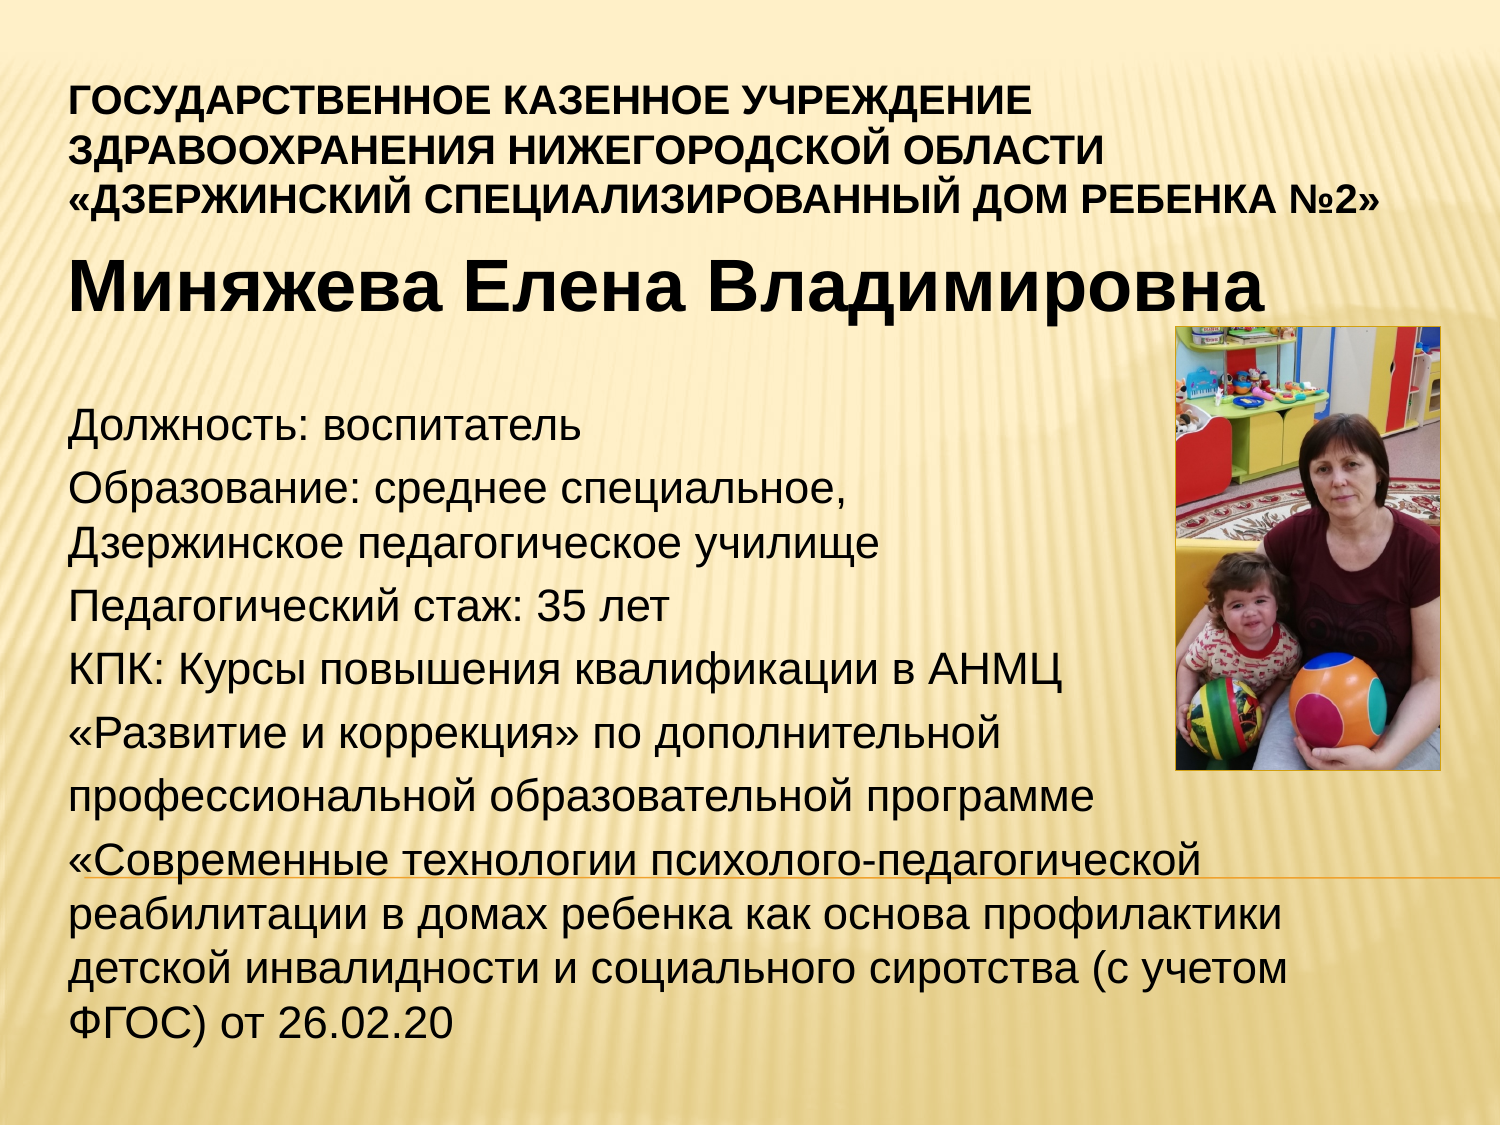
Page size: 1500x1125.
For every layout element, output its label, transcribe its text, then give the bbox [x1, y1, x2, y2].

picture [1174, 326, 1441, 771]
subtitle ГОСУДАРСТВЕННОЕ КАЗЕННОЕ УЧРЕЖДЕНИЕ ЗДРАВООХРАНЕНИЯ НИЖЕГОРОДСКОЙ ОБЛАСТИ «ДЗЕРЖИНСКИЙ СПЕЦИАЛИЗИРОВАННЫЙ ДОМ РЕБЕНКА №2» Миняжева Елена Владимировна Должность: воспитатель Образование: среднее специальное, Дзержинское педагогическое училище Педагогический стаж: 35 лет КПК: Курсы повышения квалификации в АНМЦ «Развитие и коррекция» по дополнительной профессиональной образовательной программе «Современные технологии психолого-педагогической реабилитации в домах ребенка как основа профилактики детской инвалидности и социального сиротства (с учетом ФГОС) от 26.02.20 [53, 66, 1441, 1059]
